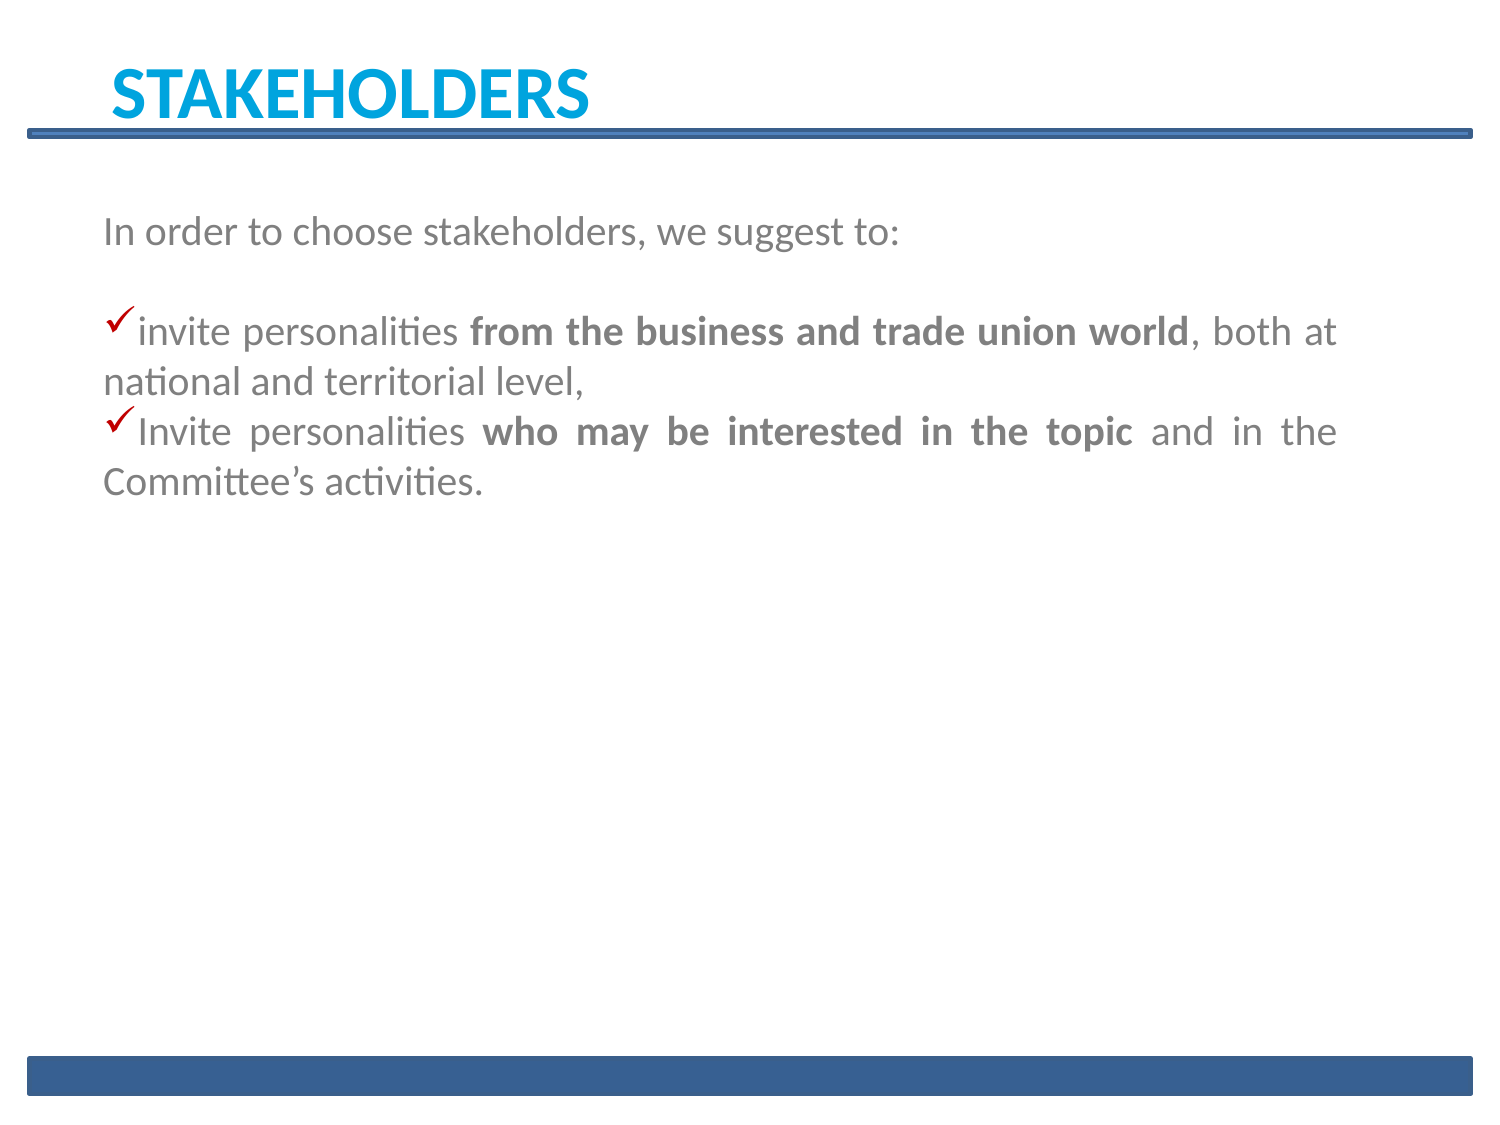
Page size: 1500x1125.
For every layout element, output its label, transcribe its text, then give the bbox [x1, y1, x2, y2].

text_box [27, 1056, 1473, 1096]
title STAKEHOLDERS [96, 19, 1447, 159]
text_box In order to choose stakeholders, we suggest to: invite personalities from the business and trade union world, both at national and territorial level, Invite personalities who may be interested in the topic and in the Committee’s activities. [88, 196, 1353, 512]
text_box [1447, 128, 1473, 139]
text_box [27, 128, 96, 139]
